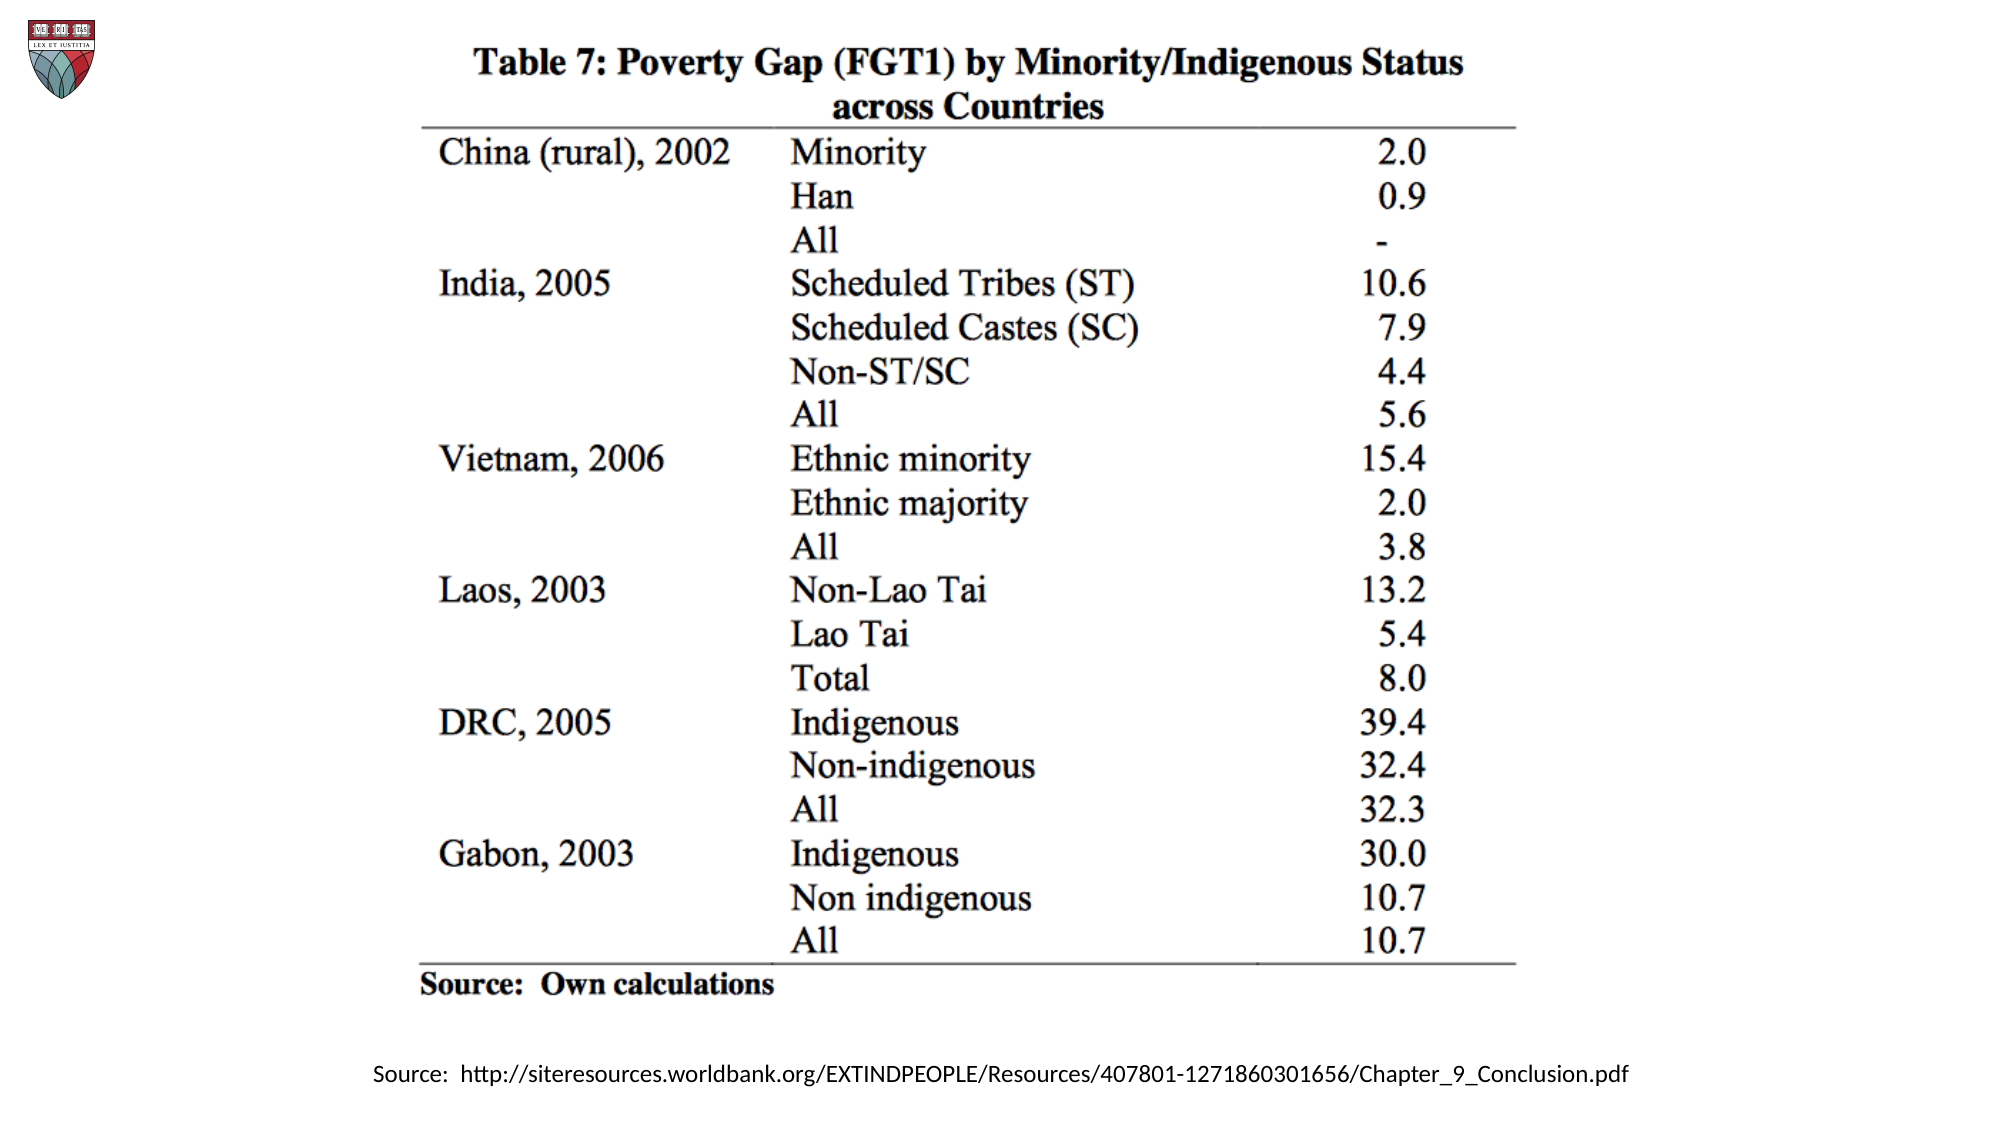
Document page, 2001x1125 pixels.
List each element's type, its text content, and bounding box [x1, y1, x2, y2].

picture [399, 24, 1566, 1029]
text_box Source: http://siteresources.worldbank.org/EXTINDPEOPLE/Resources/407801-1271860301656/Chapter_9_Conclusion.pdf [358, 1050, 1647, 1095]
picture [28, 20, 95, 99]
